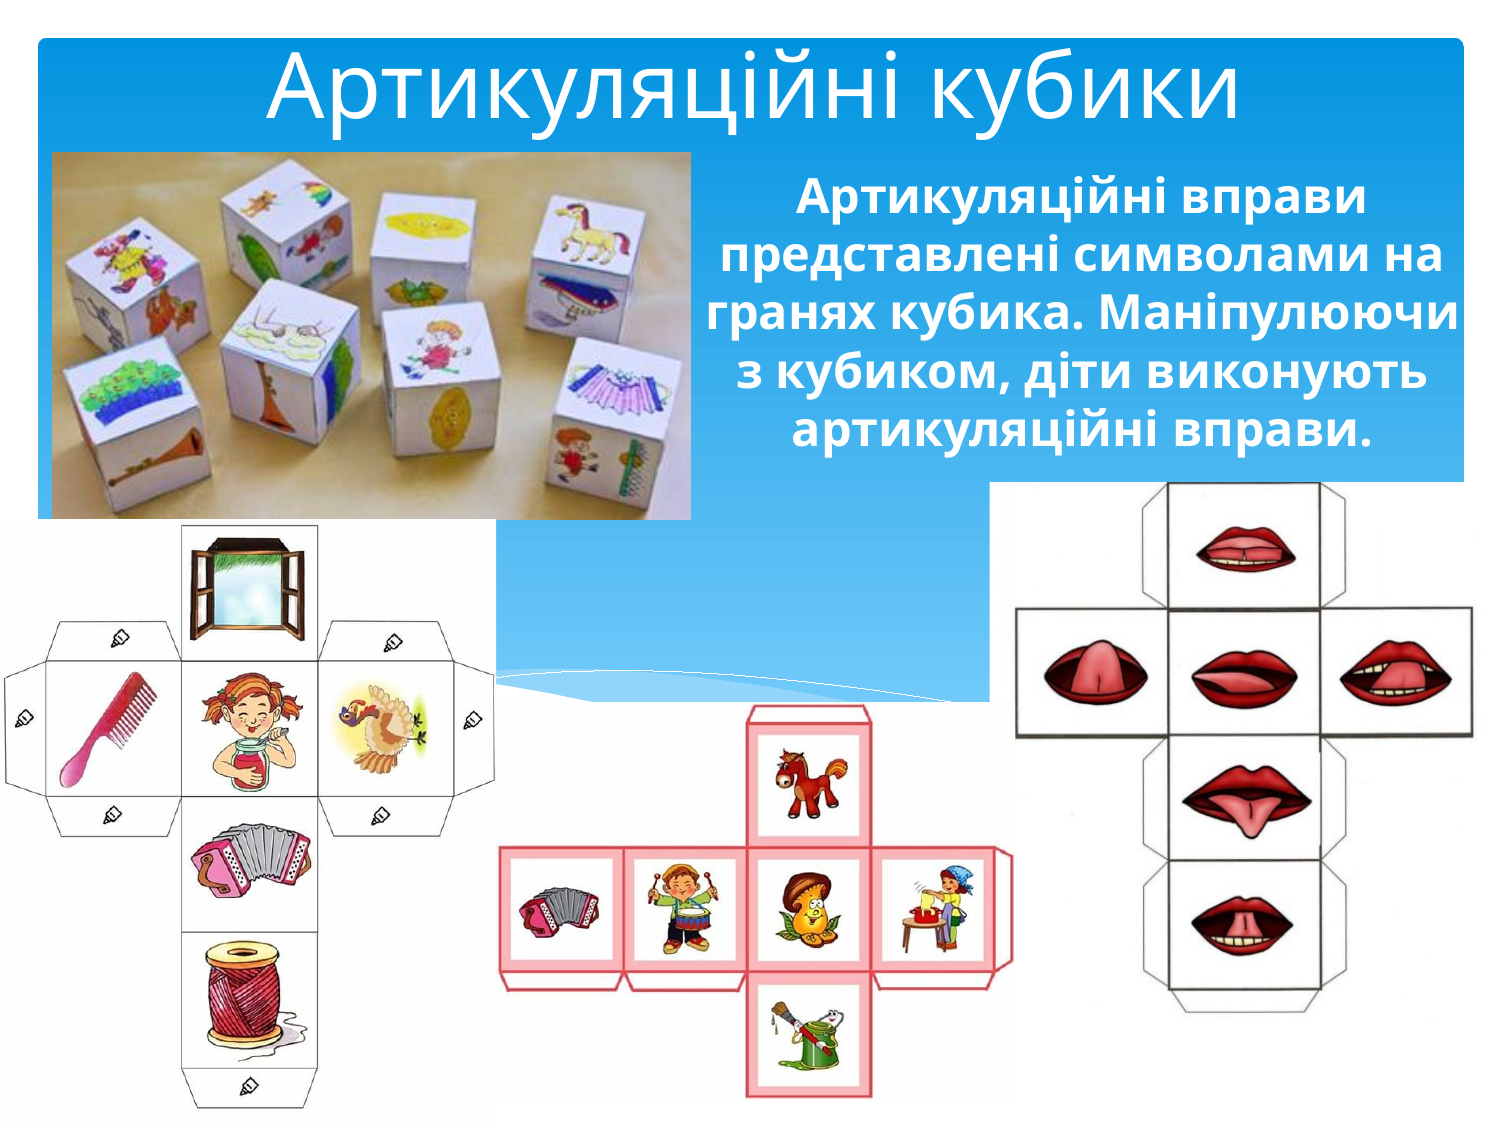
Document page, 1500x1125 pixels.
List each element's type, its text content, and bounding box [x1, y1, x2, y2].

list Артикуляційні вправи представлені символами на гранях кубика. Маніпулюючи з кубиком, діти виконують артикуляційні вправи. [687, 101, 1478, 464]
picture [0, 152, 1497, 1125]
title Артикуляційні кубики [118, 19, 1393, 150]
